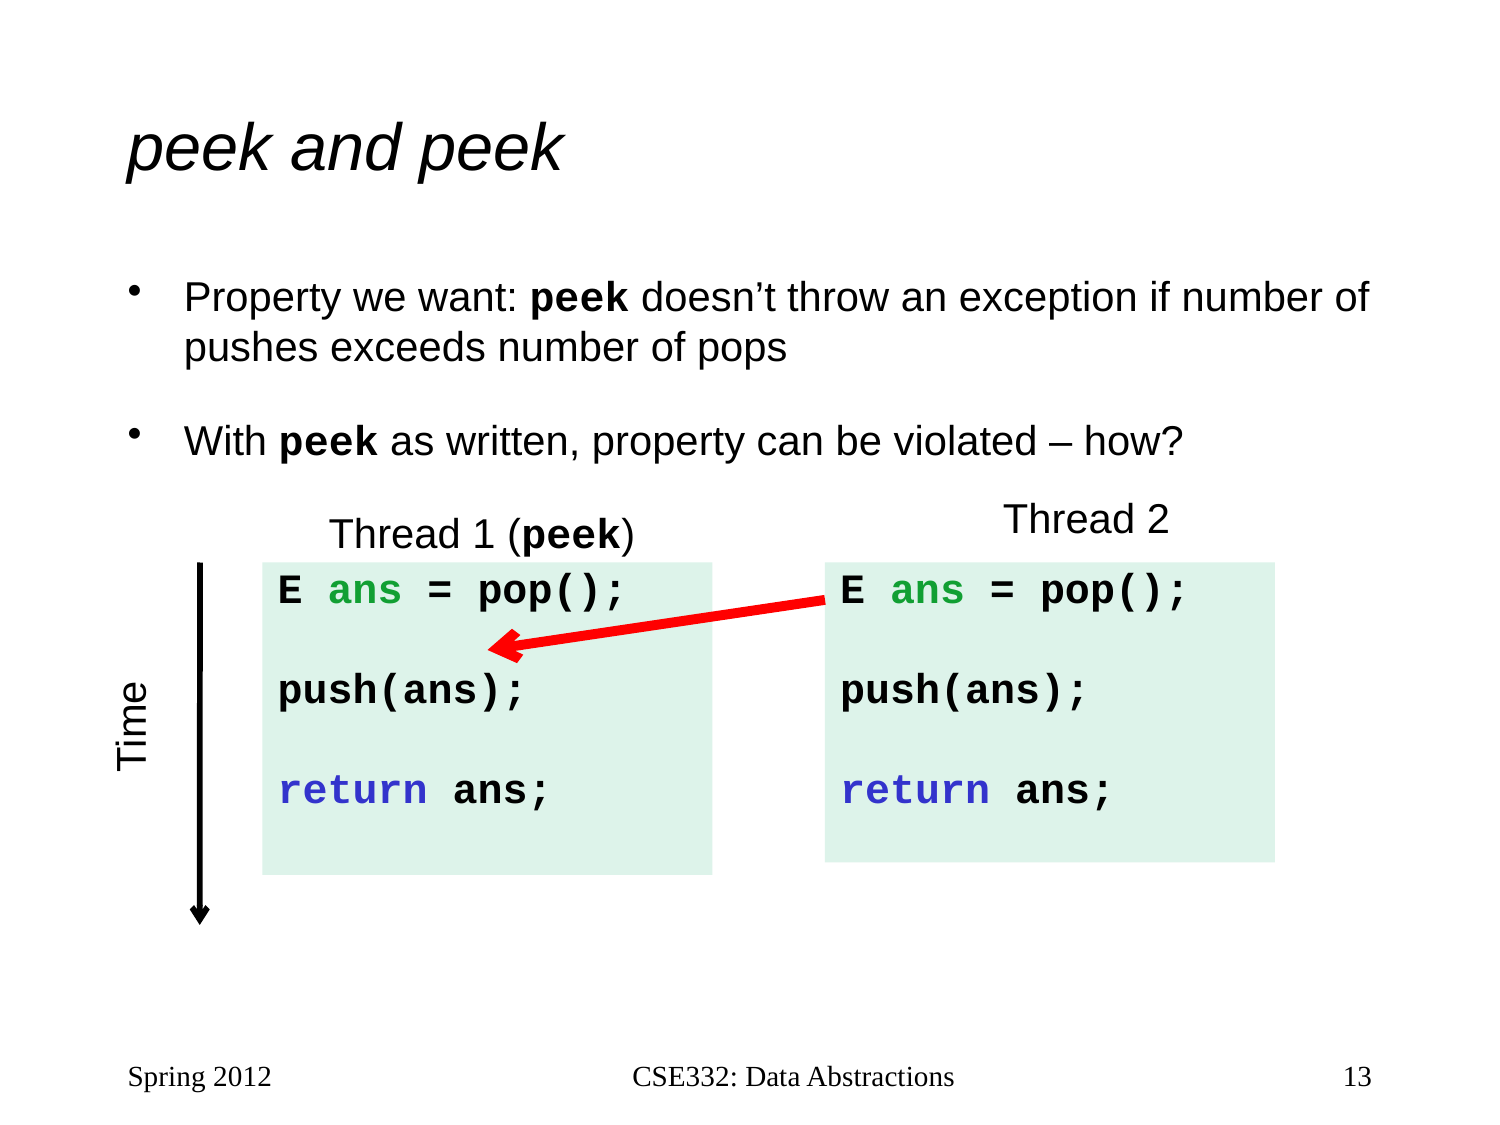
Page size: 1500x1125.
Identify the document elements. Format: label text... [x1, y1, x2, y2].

text_box E ans = pop(); push(ans); return ans; [262, 562, 713, 875]
slide_number Spring 2012 [112, 1049, 426, 1125]
slide_number 13 [1113, 1049, 1388, 1125]
text_box Thread 2 [988, 484, 1186, 550]
footer CSE332: Data Abstractions [474, 1049, 1113, 1125]
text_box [487, 599, 826, 651]
text_box Time [96, 665, 162, 741]
text_box Thread 1 (peek) [313, 499, 651, 565]
title peek and peek [112, 49, 1388, 238]
list Property we want: peek doesn’t throw an exception if number of pushes exceeds number of pops With peek as written, property can be violated – how? [112, 262, 1388, 513]
text_box E ans = pop(); push(ans); return ans; [824, 562, 1275, 863]
text_box Time [96, 753, 162, 787]
